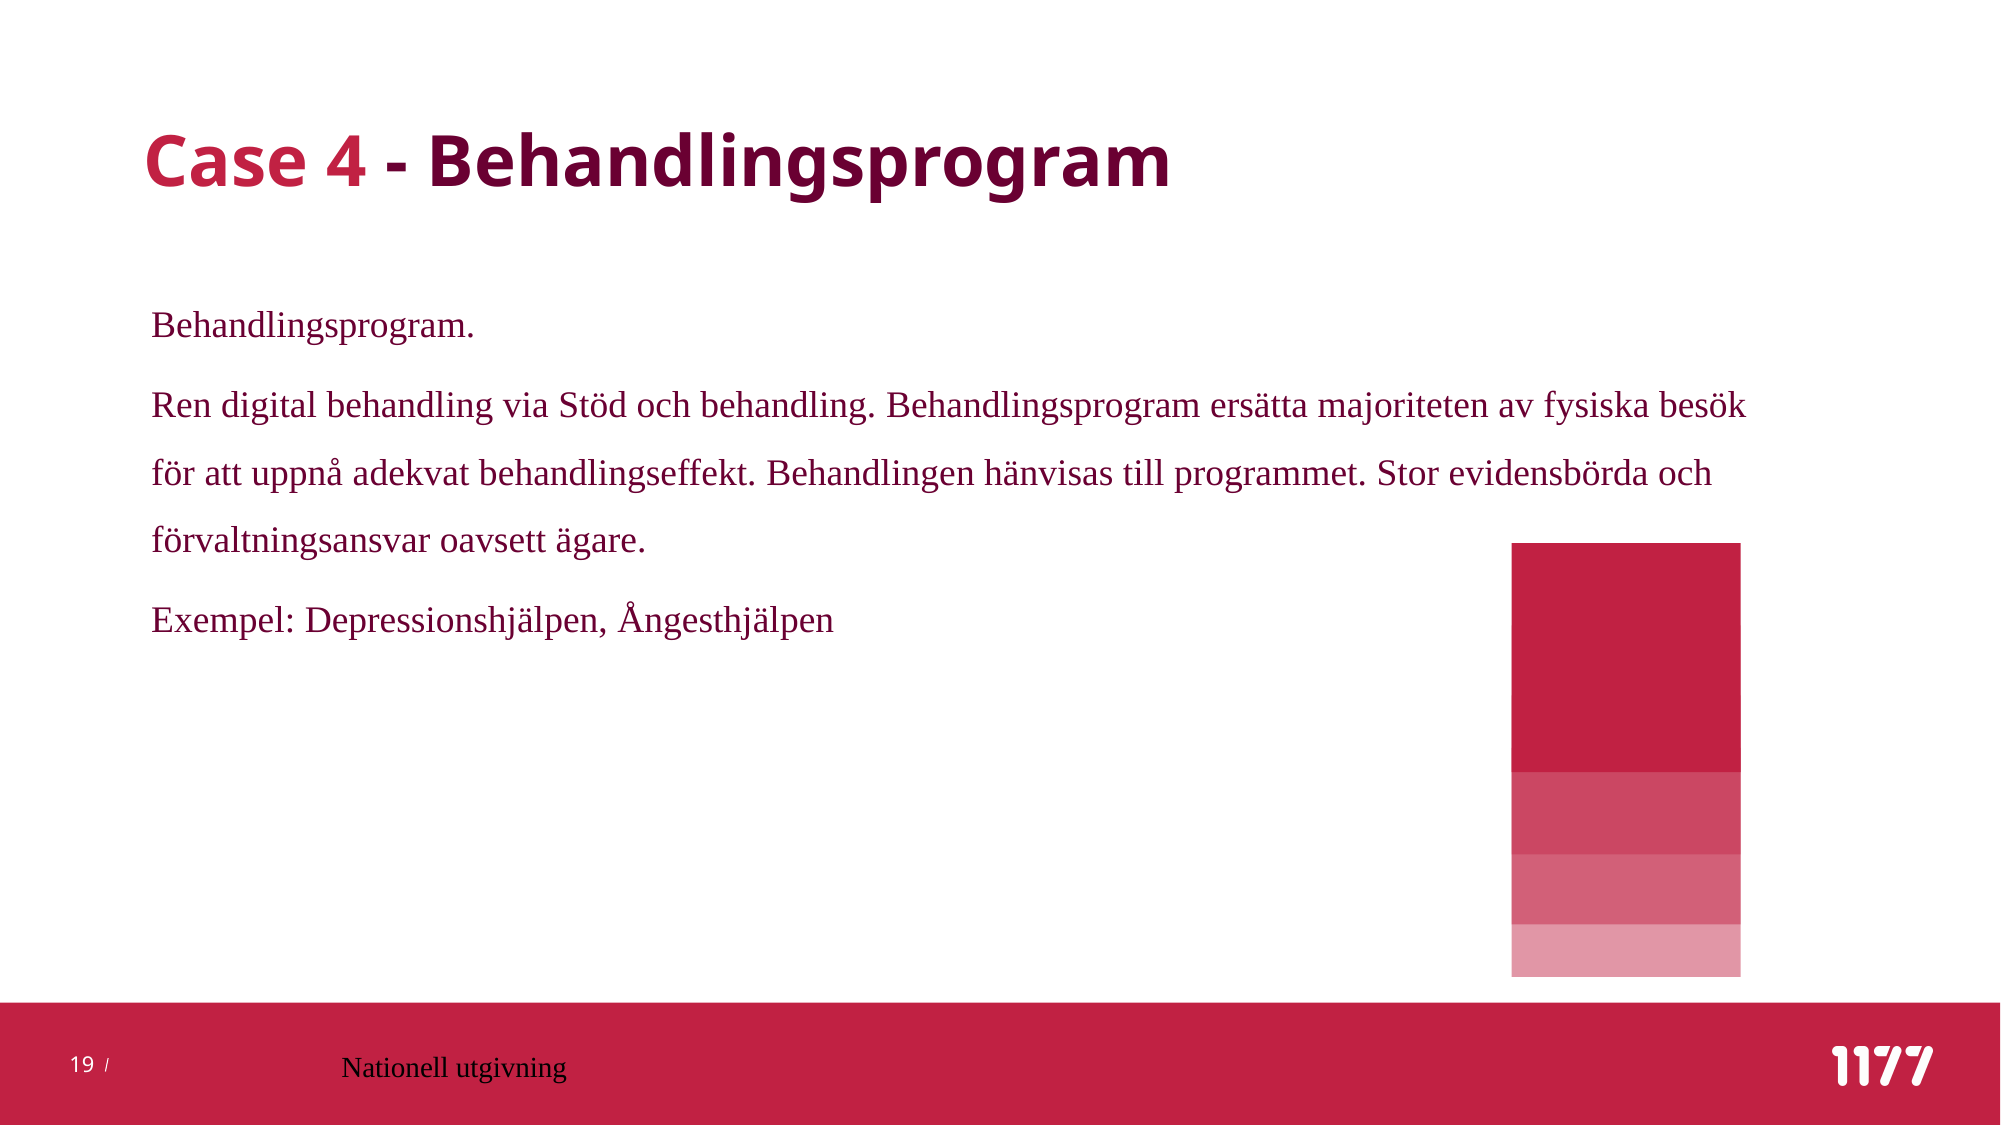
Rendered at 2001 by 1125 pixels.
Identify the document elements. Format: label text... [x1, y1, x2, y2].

title Case 4 - Behandlingsprogram [143, 13, 1796, 203]
text_box [1511, 855, 1742, 925]
text_box [1511, 773, 1742, 855]
list Behandlingsprogram. Ren digital behandling via Stöd och behandling. Behandlingsprogram ersätta majoriteten av fysiska besök för att uppnå adekvat behandlingseffekt. Behandlingen hänvisas till programmet. Stor evidensbörda och förvaltningsansvar oavsett ägare. Exempel: Depressionshjälpen, Ångesthjälpen [151, 277, 1795, 863]
text_box [1511, 925, 1742, 978]
text_box [1511, 542, 1742, 773]
slide_number 19 [45, 1035, 110, 1096]
picture [1832, 1046, 1933, 1086]
footer Nationell utgivning [116, 1035, 792, 1096]
